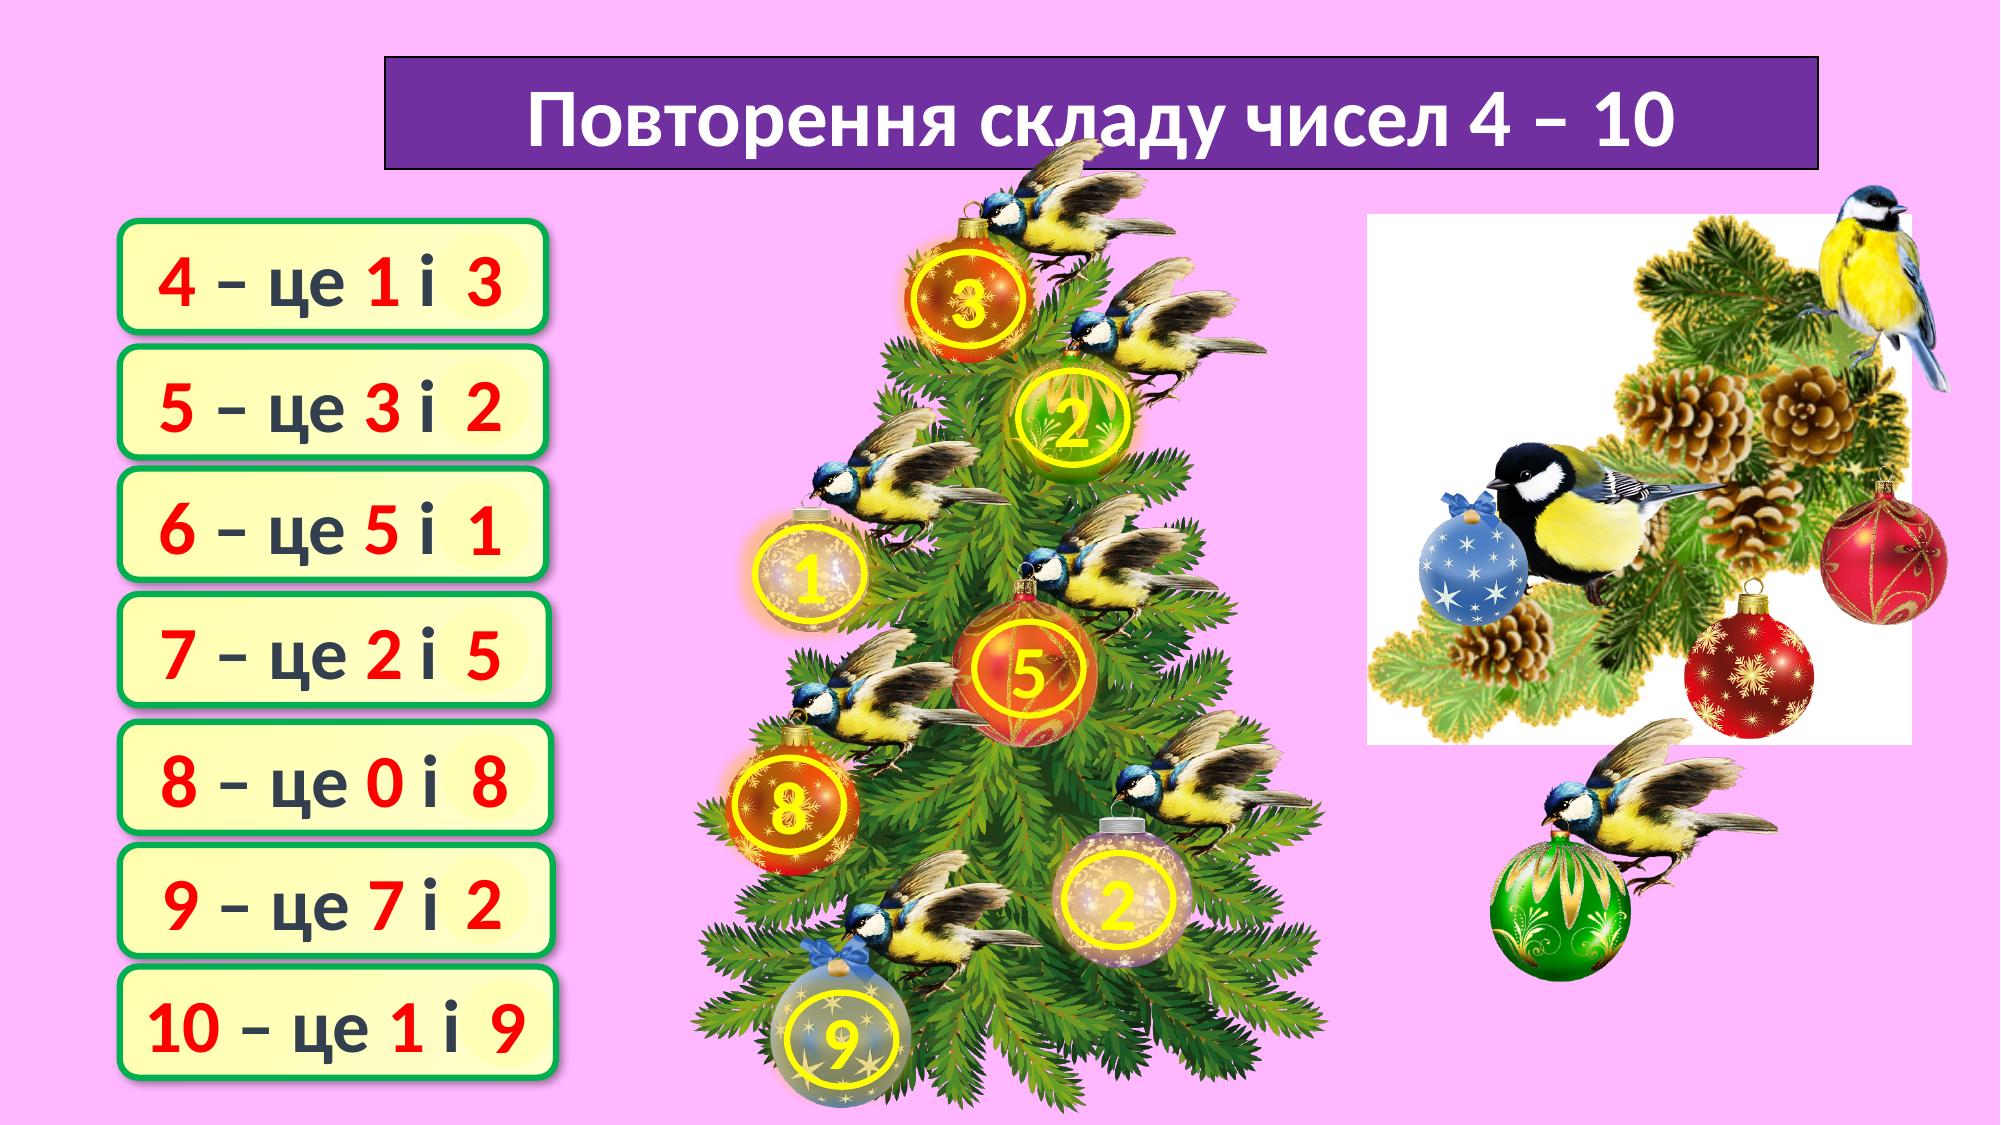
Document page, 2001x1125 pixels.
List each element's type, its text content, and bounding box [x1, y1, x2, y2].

text_box 9 [459, 978, 554, 1068]
picture [689, 138, 1329, 1114]
text_box 6 – це 5 і … [118, 467, 548, 581]
text_box 5 – це 3 і … [118, 345, 548, 459]
text_box Повторення складу чисел 4 – 10 [384, 56, 1819, 170]
text_box 2 [436, 855, 530, 945]
text_box 8 [442, 732, 536, 822]
text_box 4 – це 1 і … [118, 219, 548, 334]
text_box 8 – це 0 і … [118, 720, 553, 834]
text_box 2 [436, 357, 530, 447]
text_box 1 [436, 481, 530, 570]
picture [1367, 185, 1951, 990]
text_box 7 – це 2 і … [118, 593, 550, 707]
text_box 5 [436, 606, 530, 695]
text_box 10 – це 1 і … [118, 965, 557, 1079]
text_box 9 – це 7 і … [118, 843, 554, 958]
text_box 3 [436, 232, 530, 321]
